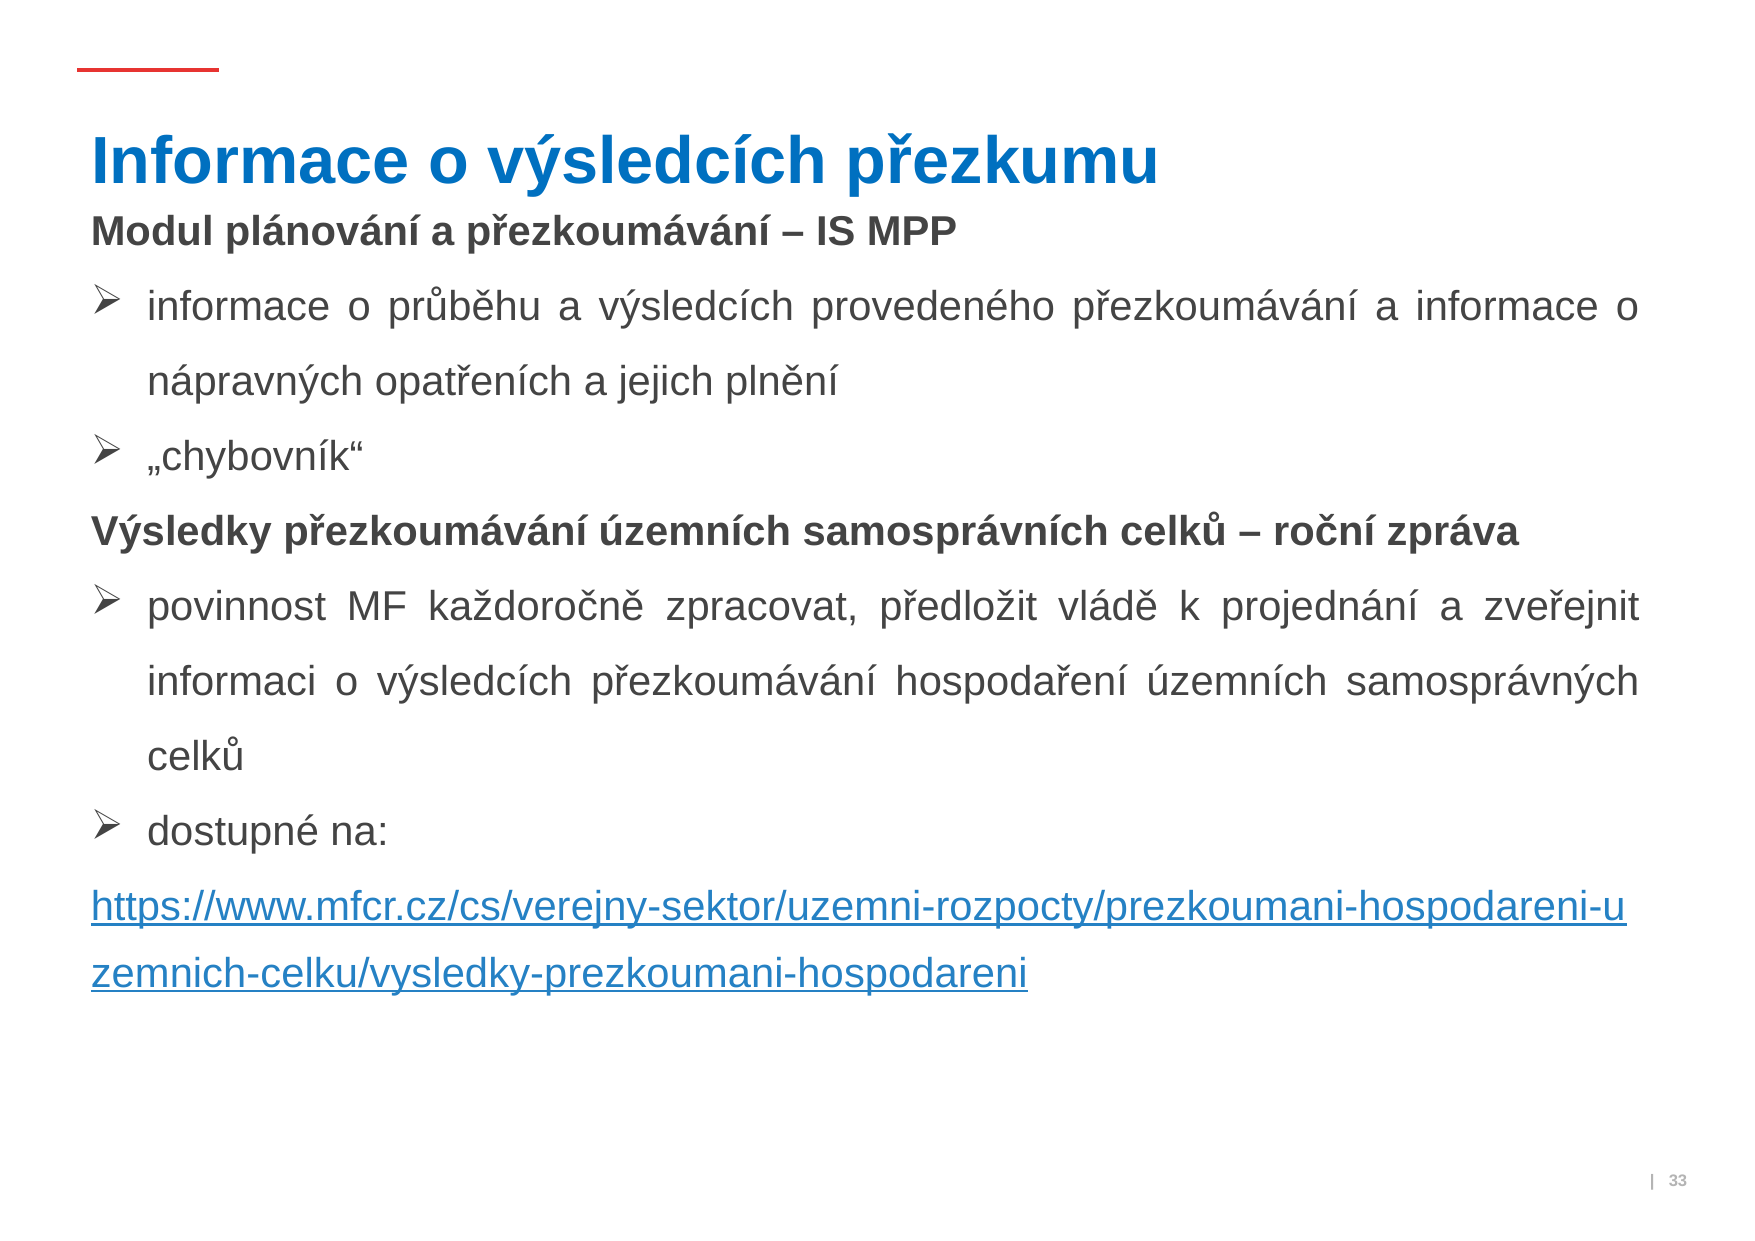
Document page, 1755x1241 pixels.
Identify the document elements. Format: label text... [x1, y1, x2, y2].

title Informace o výsledcích přezkumu [62, 76, 1641, 179]
slide_number | 33 [1427, 1169, 1688, 1190]
list Modul plánování a přezkoumávání – IS MPP informace o průběhu a výsledcích provedeného přezkoumávání a informace o nápravných opatřeních a jejich plnění „chybovník“ Výsledky přezkoumávání územních samosprávních celků – roční zpráva povinnost MF každoročně zpracovat, předložit vládě k projednání a zveřejnit informaci o výsledcích přezkoumávání hospodaření územních samosprávných celků dostupné na: https://www.mfcr.cz/cs/verejny-sektor/uzemni-rozpocty/prezkoumani-hospodareni-uzemnich-celku/vysledky-prezkoumani-hospodareni [62, 179, 1641, 1117]
